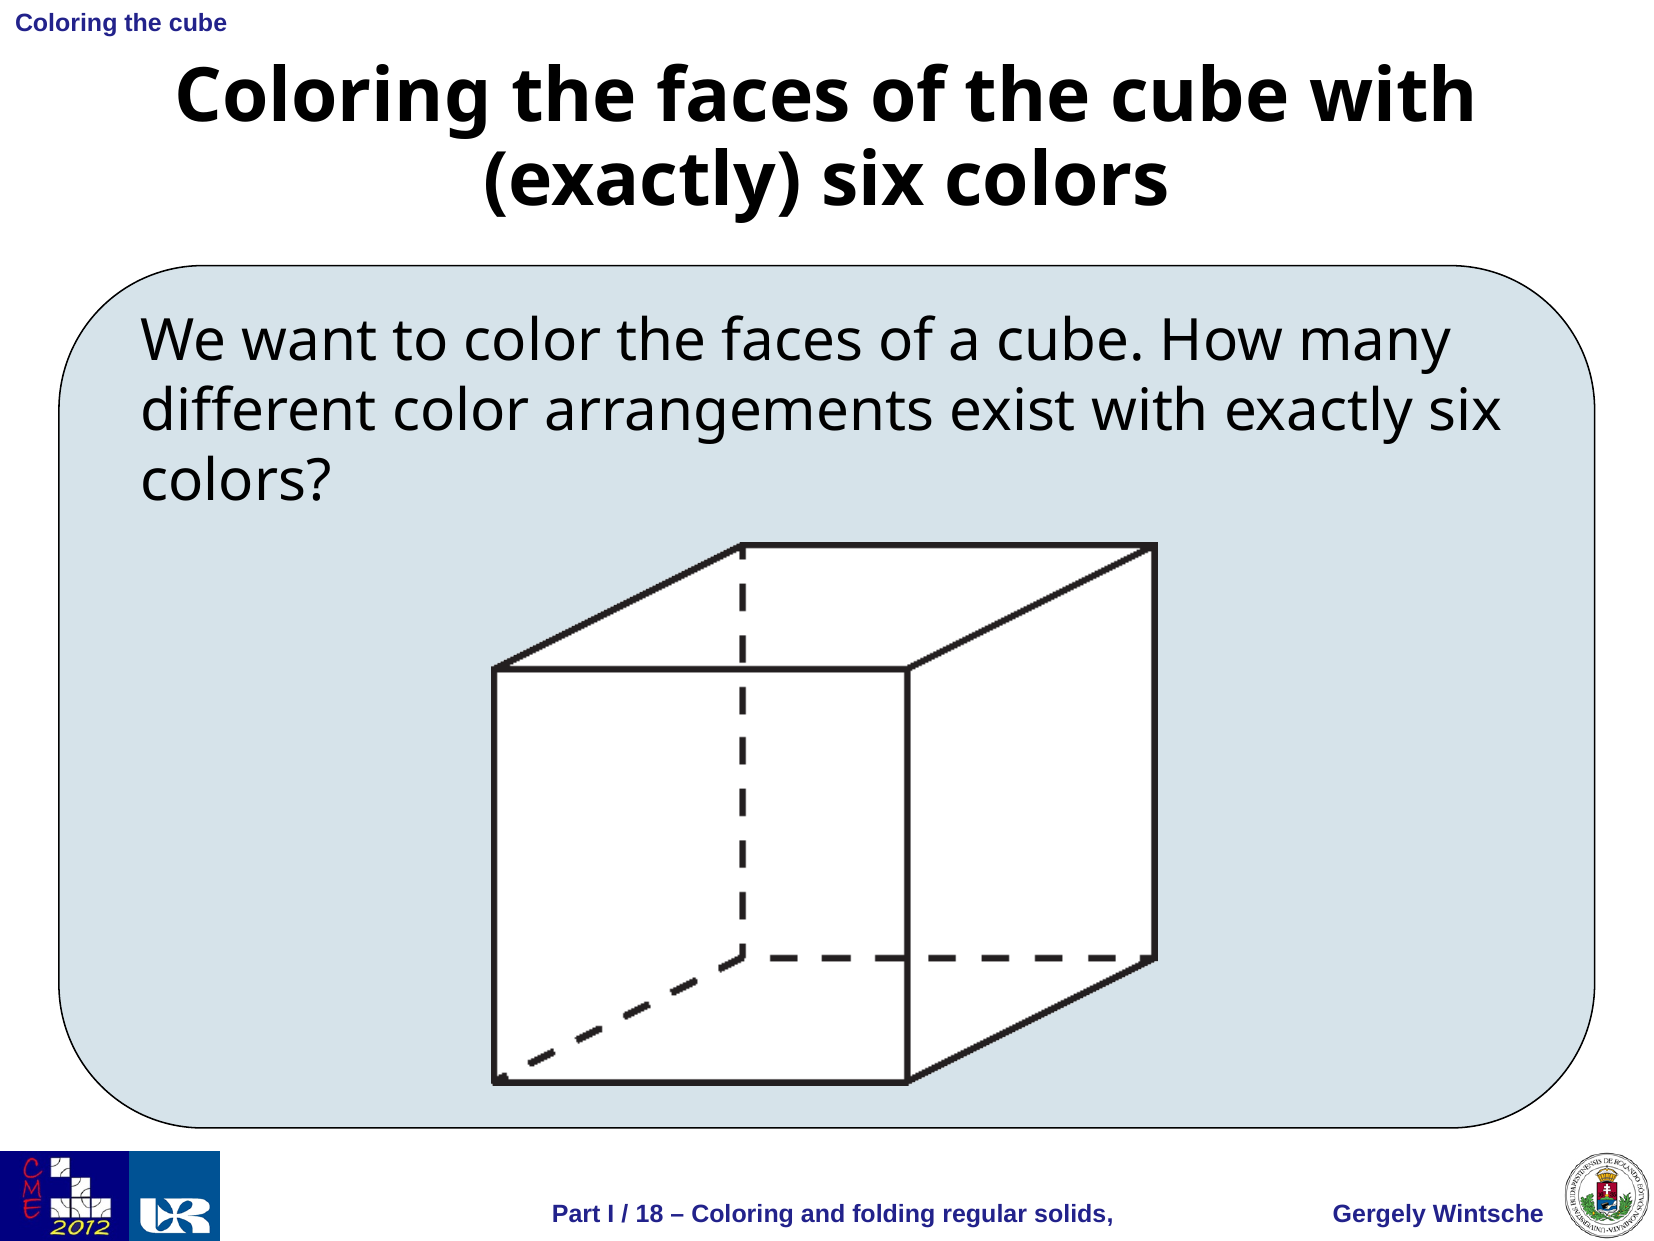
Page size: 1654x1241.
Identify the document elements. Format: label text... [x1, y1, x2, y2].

text_box [58, 288, 1595, 1128]
text_box [220, 1151, 1556, 1241]
text_box [146, 265, 1507, 277]
text_box Gergely Wintsche [1365, 1191, 1555, 1235]
text_box Part I / 18 – Coloring and folding regular solids, [301, 1191, 1365, 1241]
picture [0, 1151, 220, 1241]
text_box We want to color the faces of a cube. How many different color arrangements exist with exactly six colors? [125, 277, 1595, 538]
text_box Coloring the cube [0, 0, 1064, 55]
text_box Coloring the faces of the cube with (exactly) six colors [58, 47, 1595, 230]
picture [491, 541, 1158, 1086]
picture [1560, 1149, 1653, 1241]
